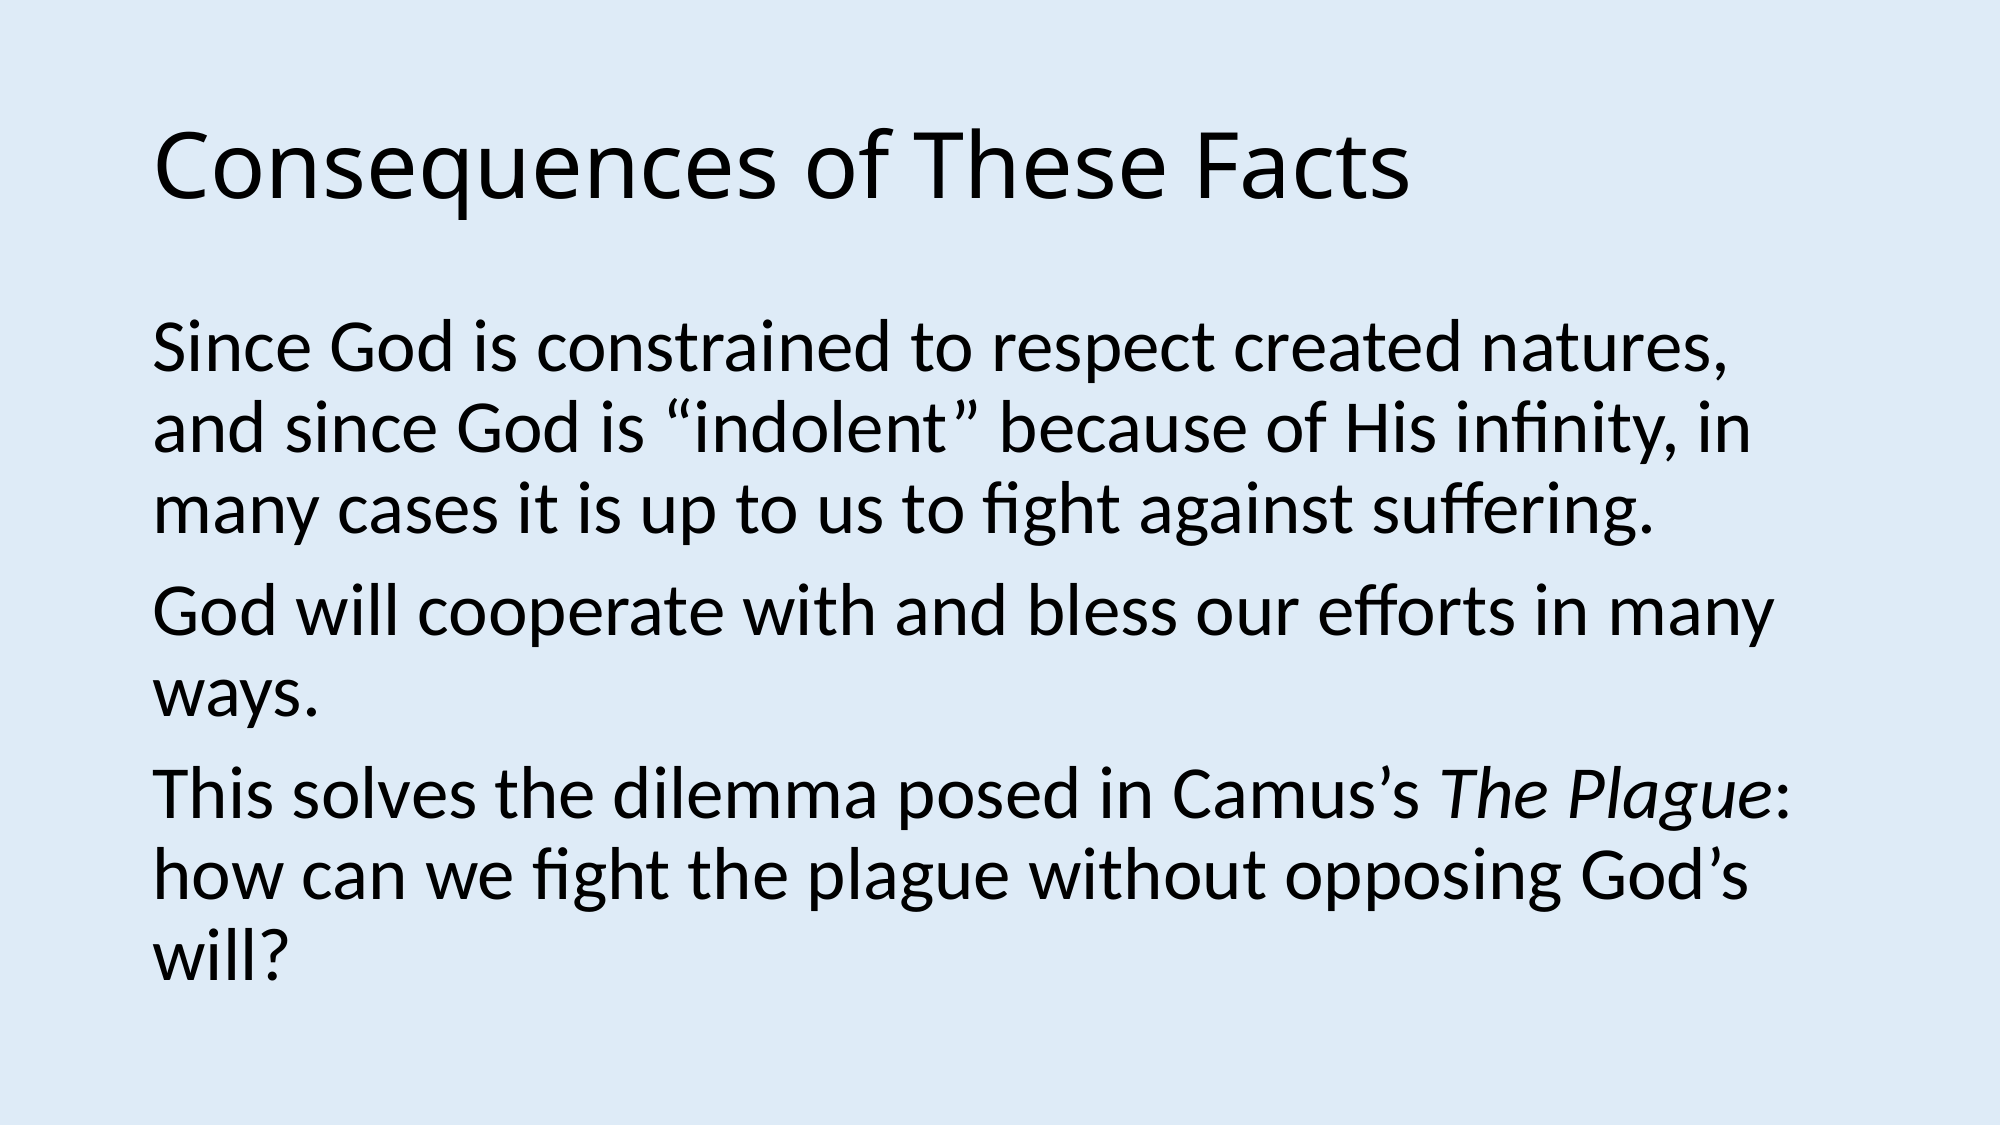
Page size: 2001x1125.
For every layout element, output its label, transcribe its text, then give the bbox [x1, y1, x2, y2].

list Since God is constrained to respect created natures, and since God is “indolent” because of His infinity, in many cases it is up to us to fight against suffering. God will cooperate with and bless our efforts in many ways. This solves the dilemma posed in Camus’s The Plague: how can we fight the plague without opposing God’s will? [137, 299, 1863, 1014]
title Consequences of These Facts [137, 59, 1863, 278]
